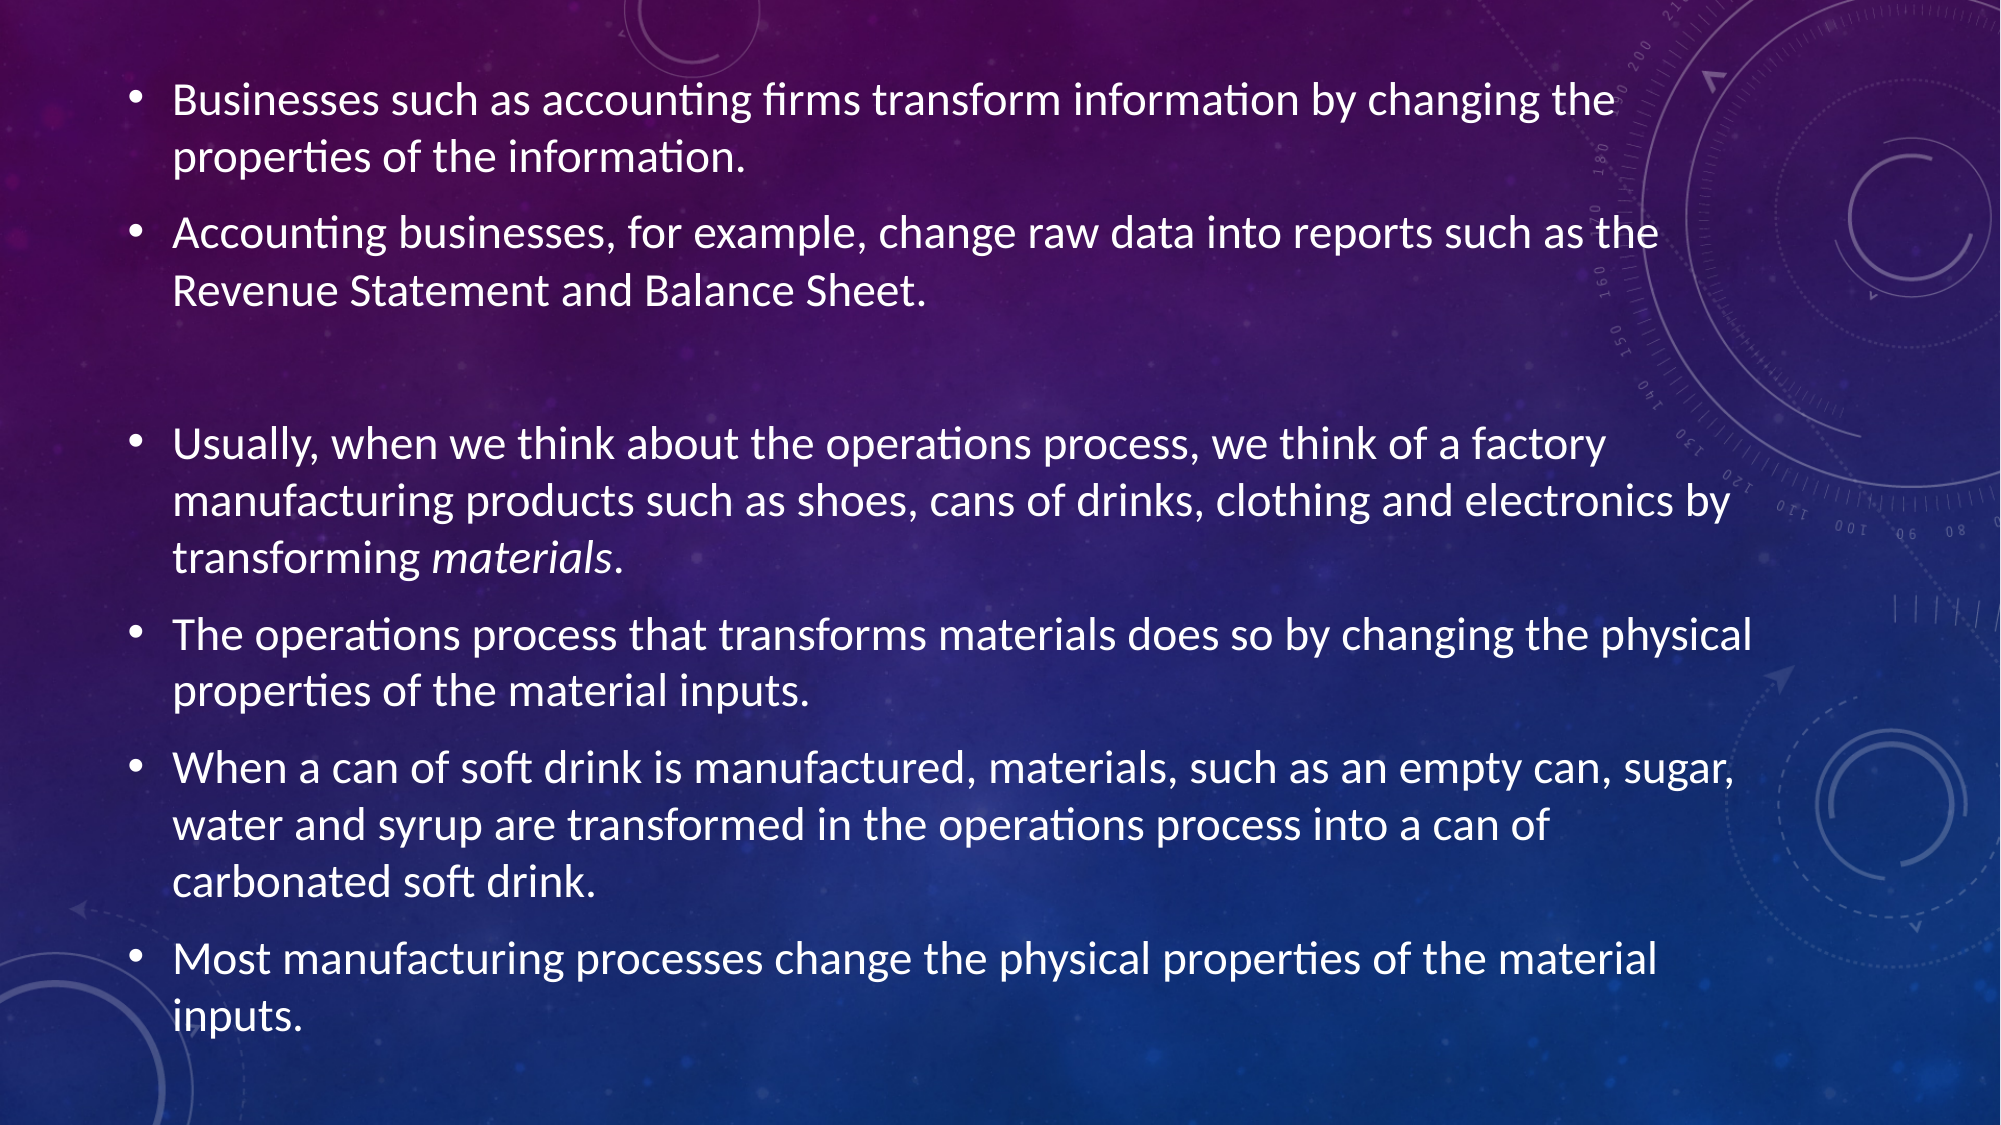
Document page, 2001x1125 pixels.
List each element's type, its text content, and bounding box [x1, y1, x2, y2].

picture [0, 0, 2001, 1125]
list Businesses such as accounting firms transform information by changing the properties of the information. Accounting businesses, for example, change raw data into reports such as the Revenue Statement and Balance Sheet. Usually, when we think about the operations process, we think of a factory manufacturing products such as shoes, cans of drinks, clothing and electronics by transforming materials. The operations process that transforms materials does so by changing the physical properties of the material inputs. When a can of soft drink is manufactured, materials, such as an empty can, sugar, water and syrup are transformed in the operations process into a can of carbonated soft drink. Most manufacturing processes change the physical properties of the material inputs. [112, 60, 1775, 1050]
